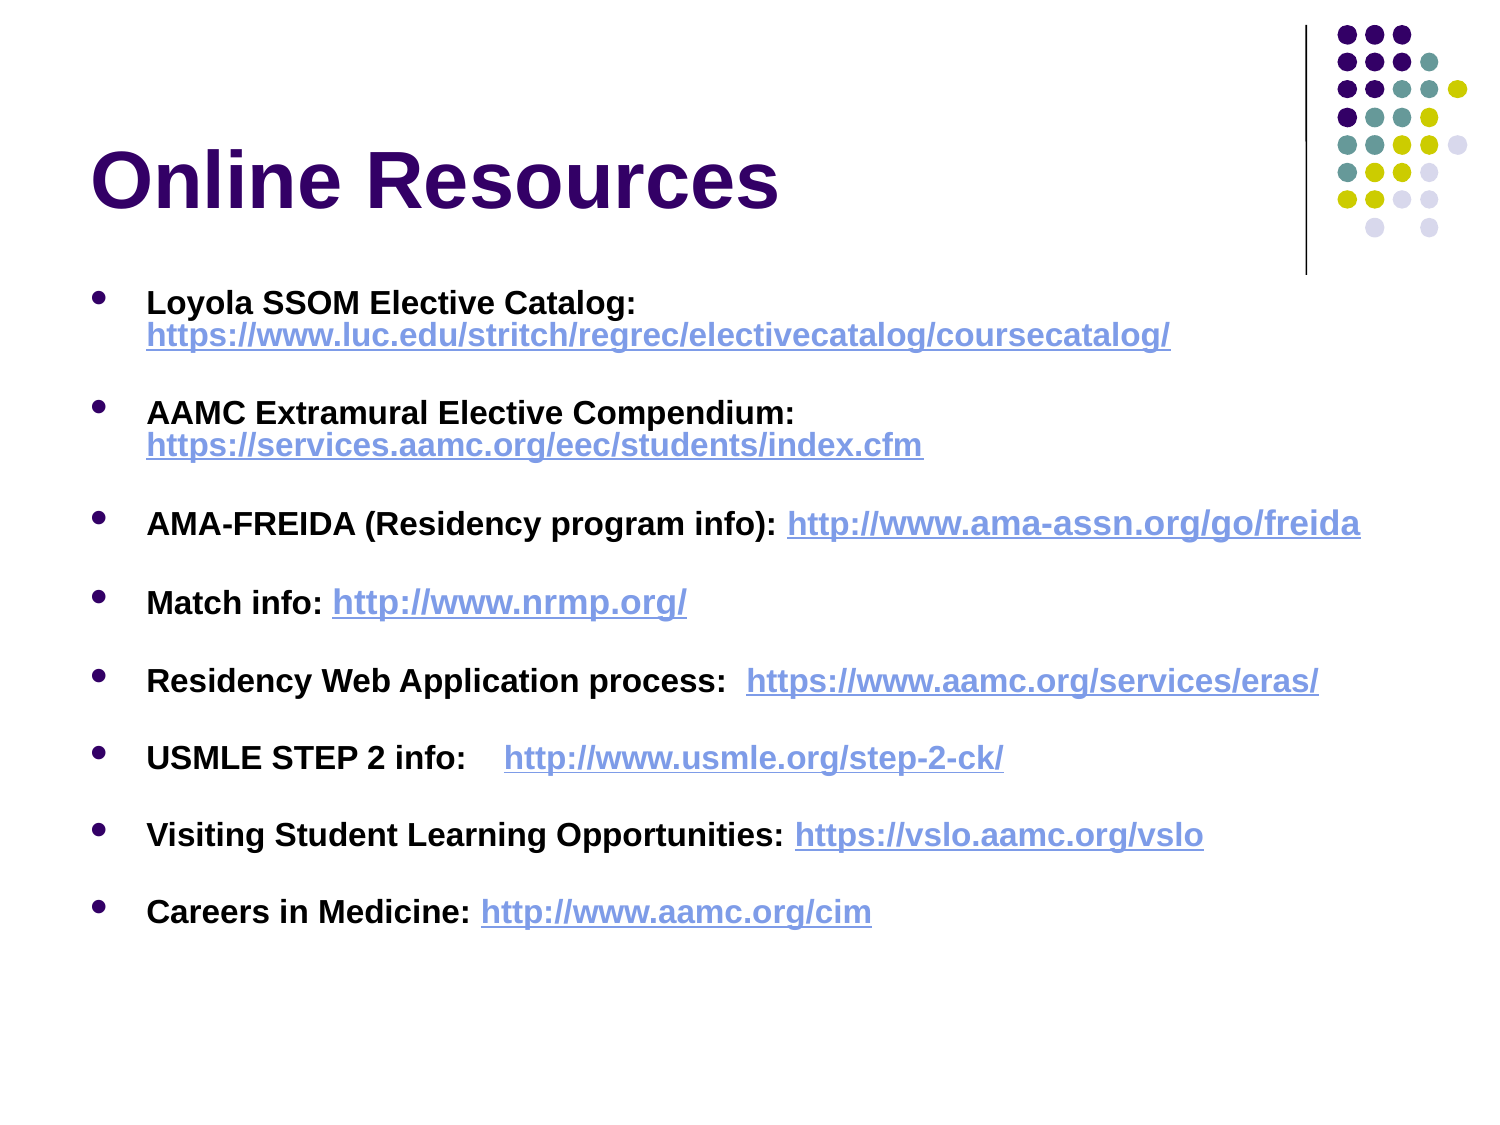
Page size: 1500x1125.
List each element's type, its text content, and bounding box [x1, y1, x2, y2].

list Loyola SSOM Elective Catalog: https://www.luc.edu/stritch/regrec/electivecatalog/coursecatalog/ AAMC Extramural Elective Compendium: https://services.aamc.org/eec/students/index.cfm AMA-FREIDA (Residency program info): http://www.ama-assn.org/go/freida Match info: http://www.nrmp.org/ Residency Web Application process: https://www.aamc.org/services/eras/ USMLE STEP 2 info: http://www.usmle.org/step-2-ck/ Visiting Student Learning Opportunities: https://vslo.aamc.org/vslo Careers in Medicine: http://www.aamc.org/cim [75, 282, 1425, 1006]
title Online Resources [75, 20, 1313, 233]
